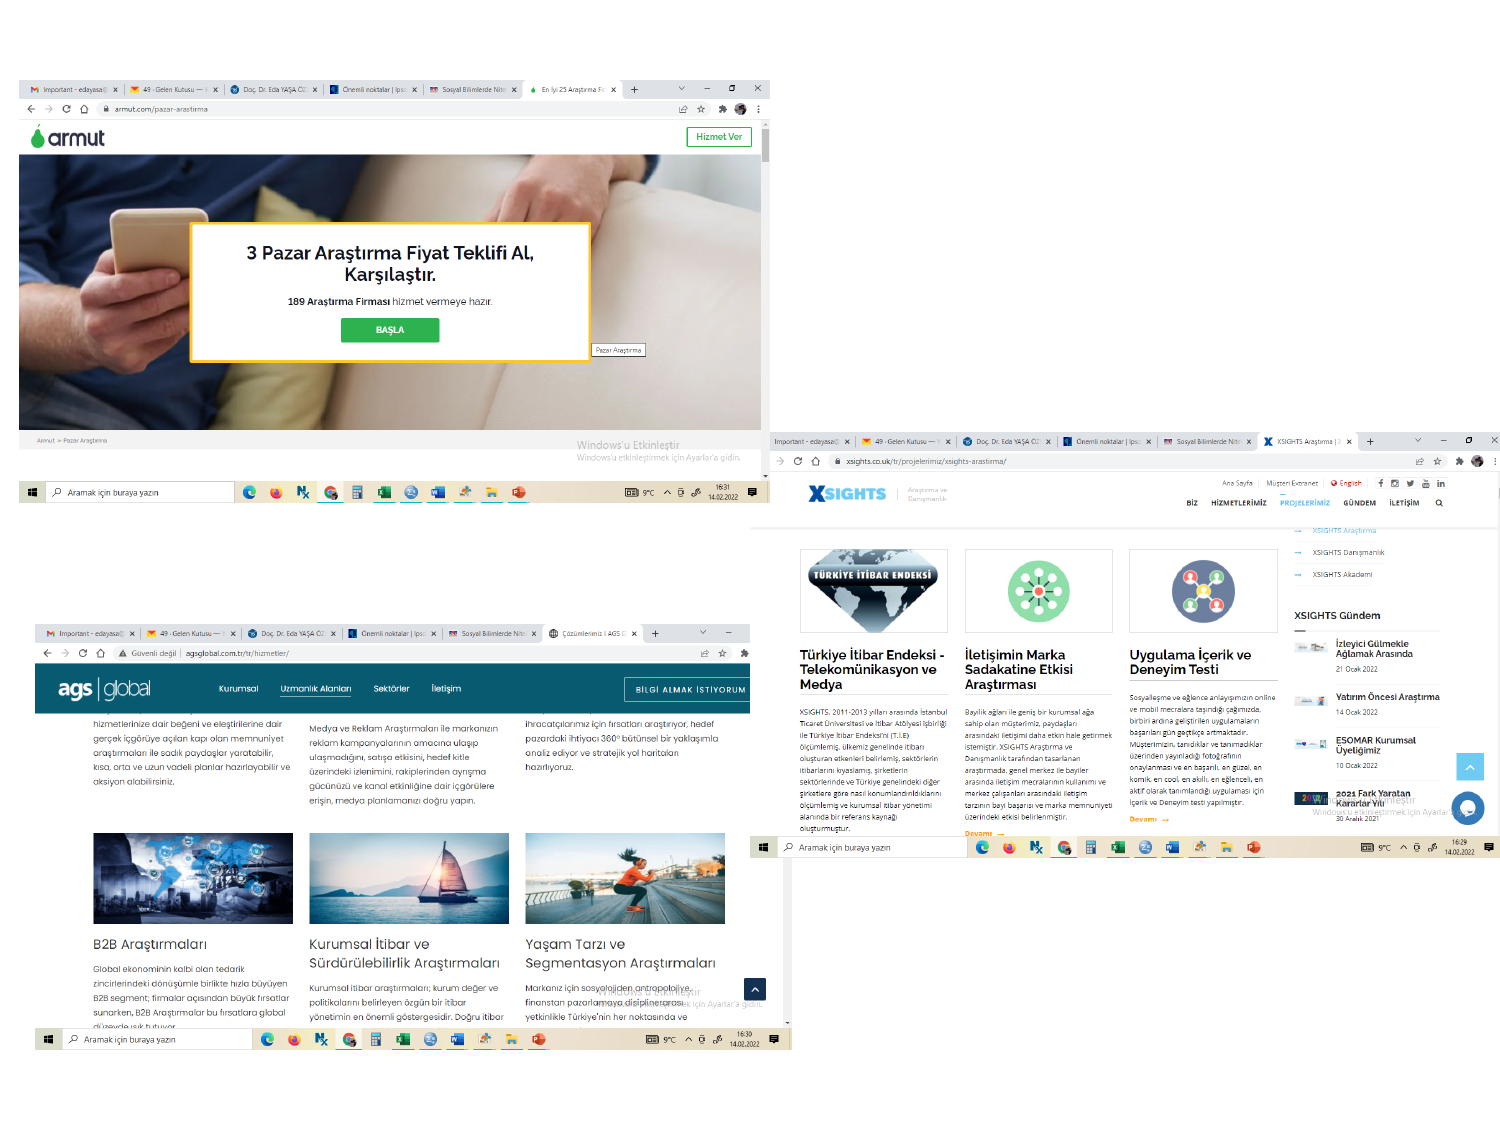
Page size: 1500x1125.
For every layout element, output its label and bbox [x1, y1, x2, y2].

list [35, 624, 792, 1050]
picture [18, 80, 1500, 859]
